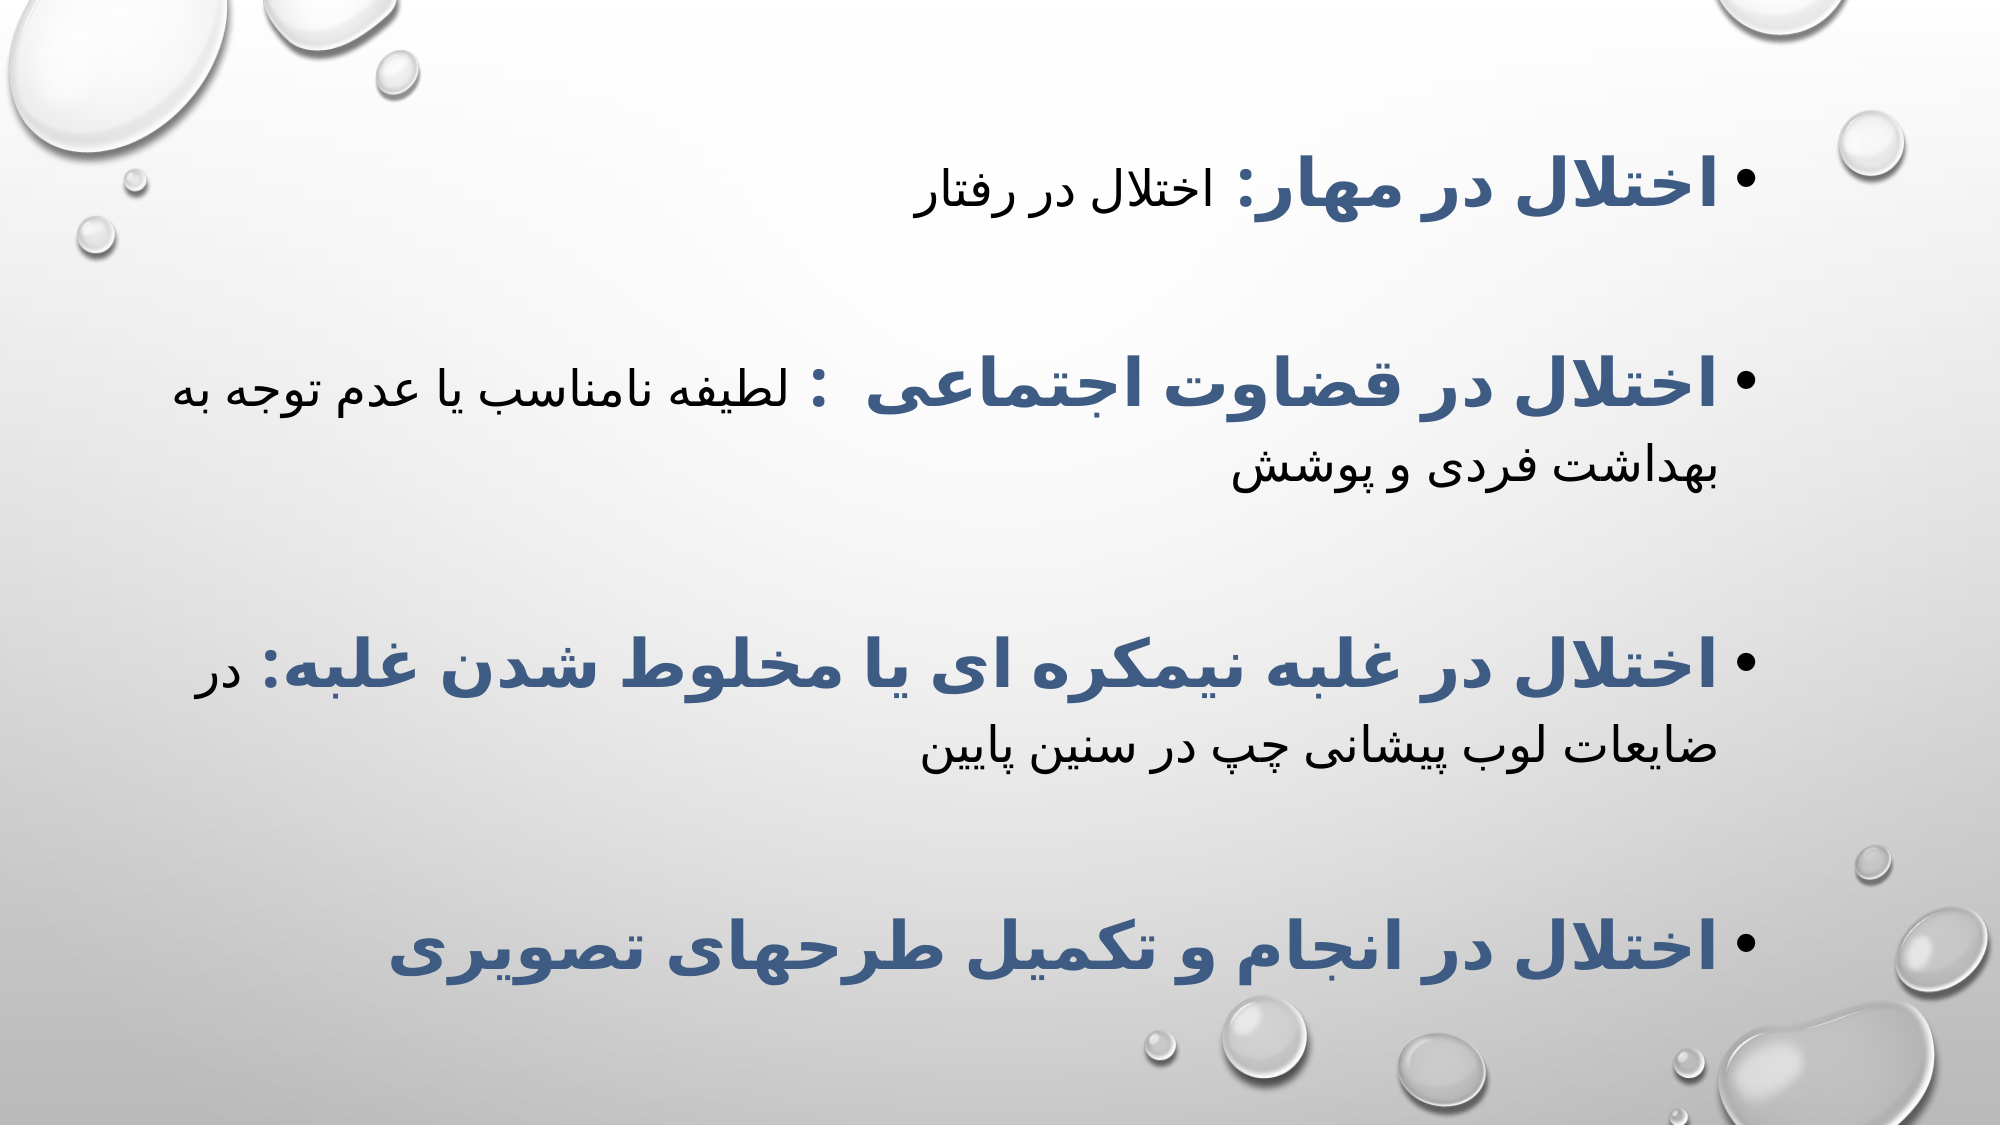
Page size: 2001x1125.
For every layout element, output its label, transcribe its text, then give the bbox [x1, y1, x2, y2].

list اختلال در مهار: اختلال در رفتار اختلال در قضاوت اجتماعی : لطیفه نامناسب یا عدم توجه به بهداشت فردی و پوشش اختلال در غلبه نیمکره ای یا مخلوط شدن غلبه: در ضایعات لوب پیشانی چپ در سنین پایین اختلال در انجام و تکمیل طرحهای تصویری [72, 106, 1773, 980]
picture [0, 0, 2000, 1125]
